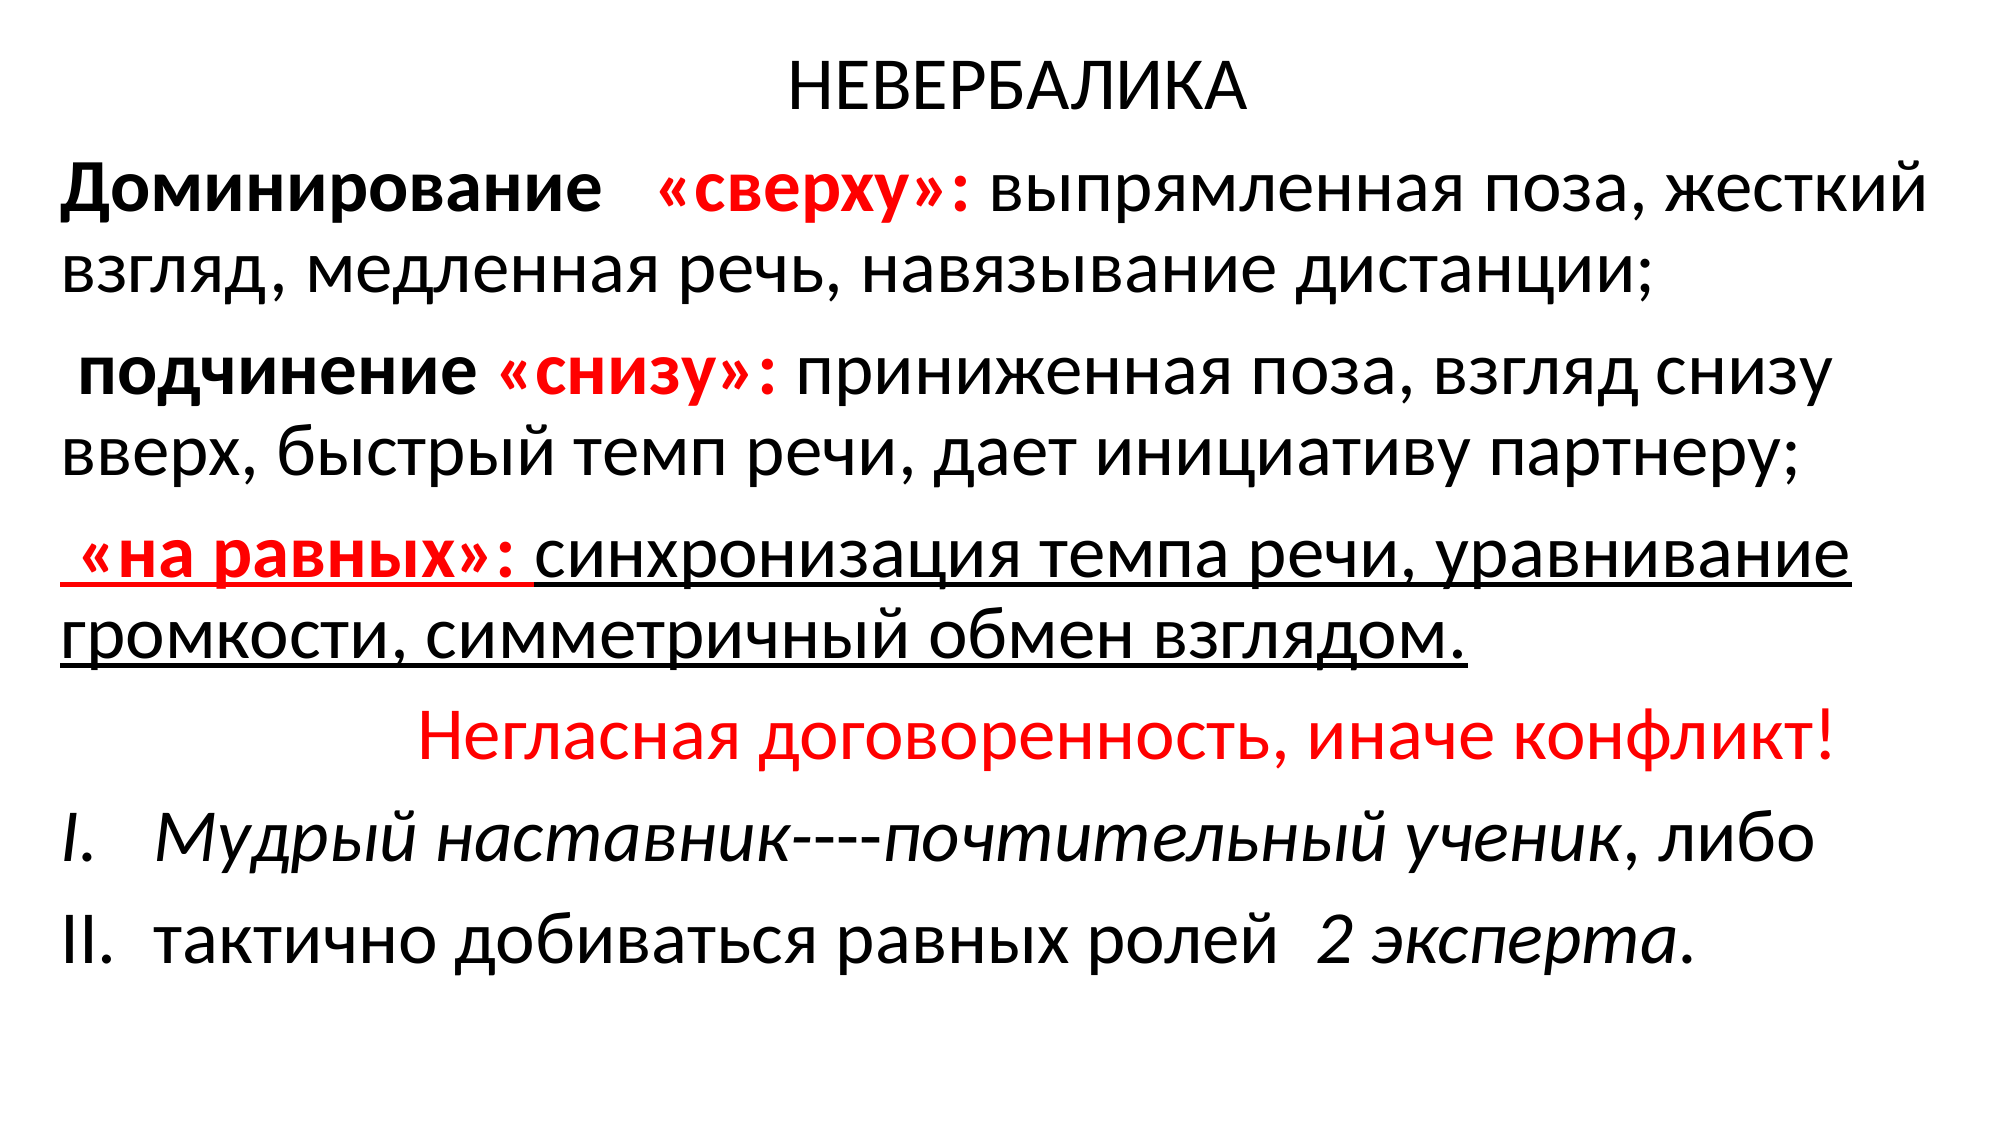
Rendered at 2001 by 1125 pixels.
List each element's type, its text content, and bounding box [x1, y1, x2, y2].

list НЕВЕРБАЛИКА Доминирование «сверху»: выпрямленная поза, жесткий взгляд, медленная речь, навязывание дистанции; подчинение «снизу»: приниженная поза, взгляд снизу вверх, быстрый темп речи, дает инициативу партнеру; «на равных»: синхронизация темпа речи, уравнивание громкости, симметричный обмен взглядом. Негласная договоренность, иначе конфликт! Мудрый наставник----почтительный ученик, либо тактично добиваться равных ролей 2 эксперта. [45, 37, 1974, 1036]
